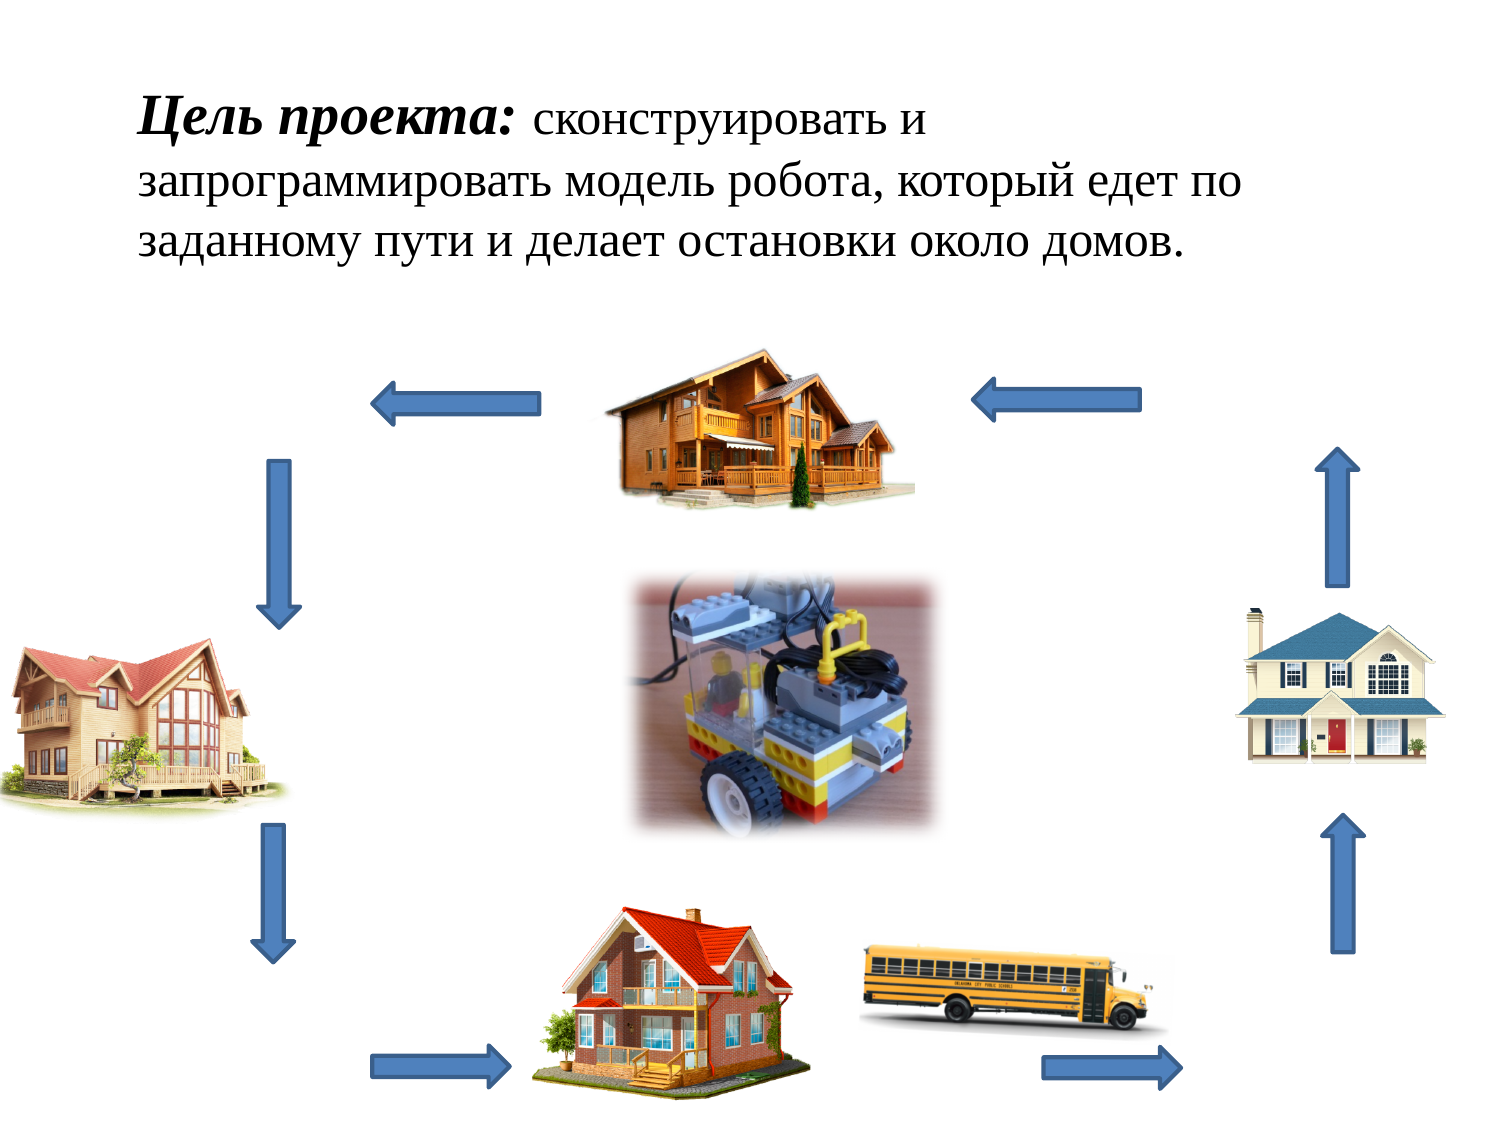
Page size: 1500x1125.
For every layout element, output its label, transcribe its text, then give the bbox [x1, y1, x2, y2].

text_box [1041, 1046, 1184, 1091]
picture [0, 623, 301, 835]
picture [618, 566, 950, 844]
picture [586, 321, 916, 527]
picture [509, 887, 832, 1125]
picture [1234, 608, 1446, 764]
text_box [1320, 812, 1367, 955]
text_box [370, 1043, 504, 1090]
text_box [370, 380, 542, 427]
text_box [1314, 446, 1361, 589]
picture [859, 940, 1174, 1045]
text_box Цель проекта: сконструировать и запрограммировать модель робота, который едет по заданному пути и делает остановки около домов. [122, 68, 1328, 274]
text_box [250, 843, 297, 965]
text_box [970, 376, 1142, 423]
text_box [255, 458, 303, 622]
